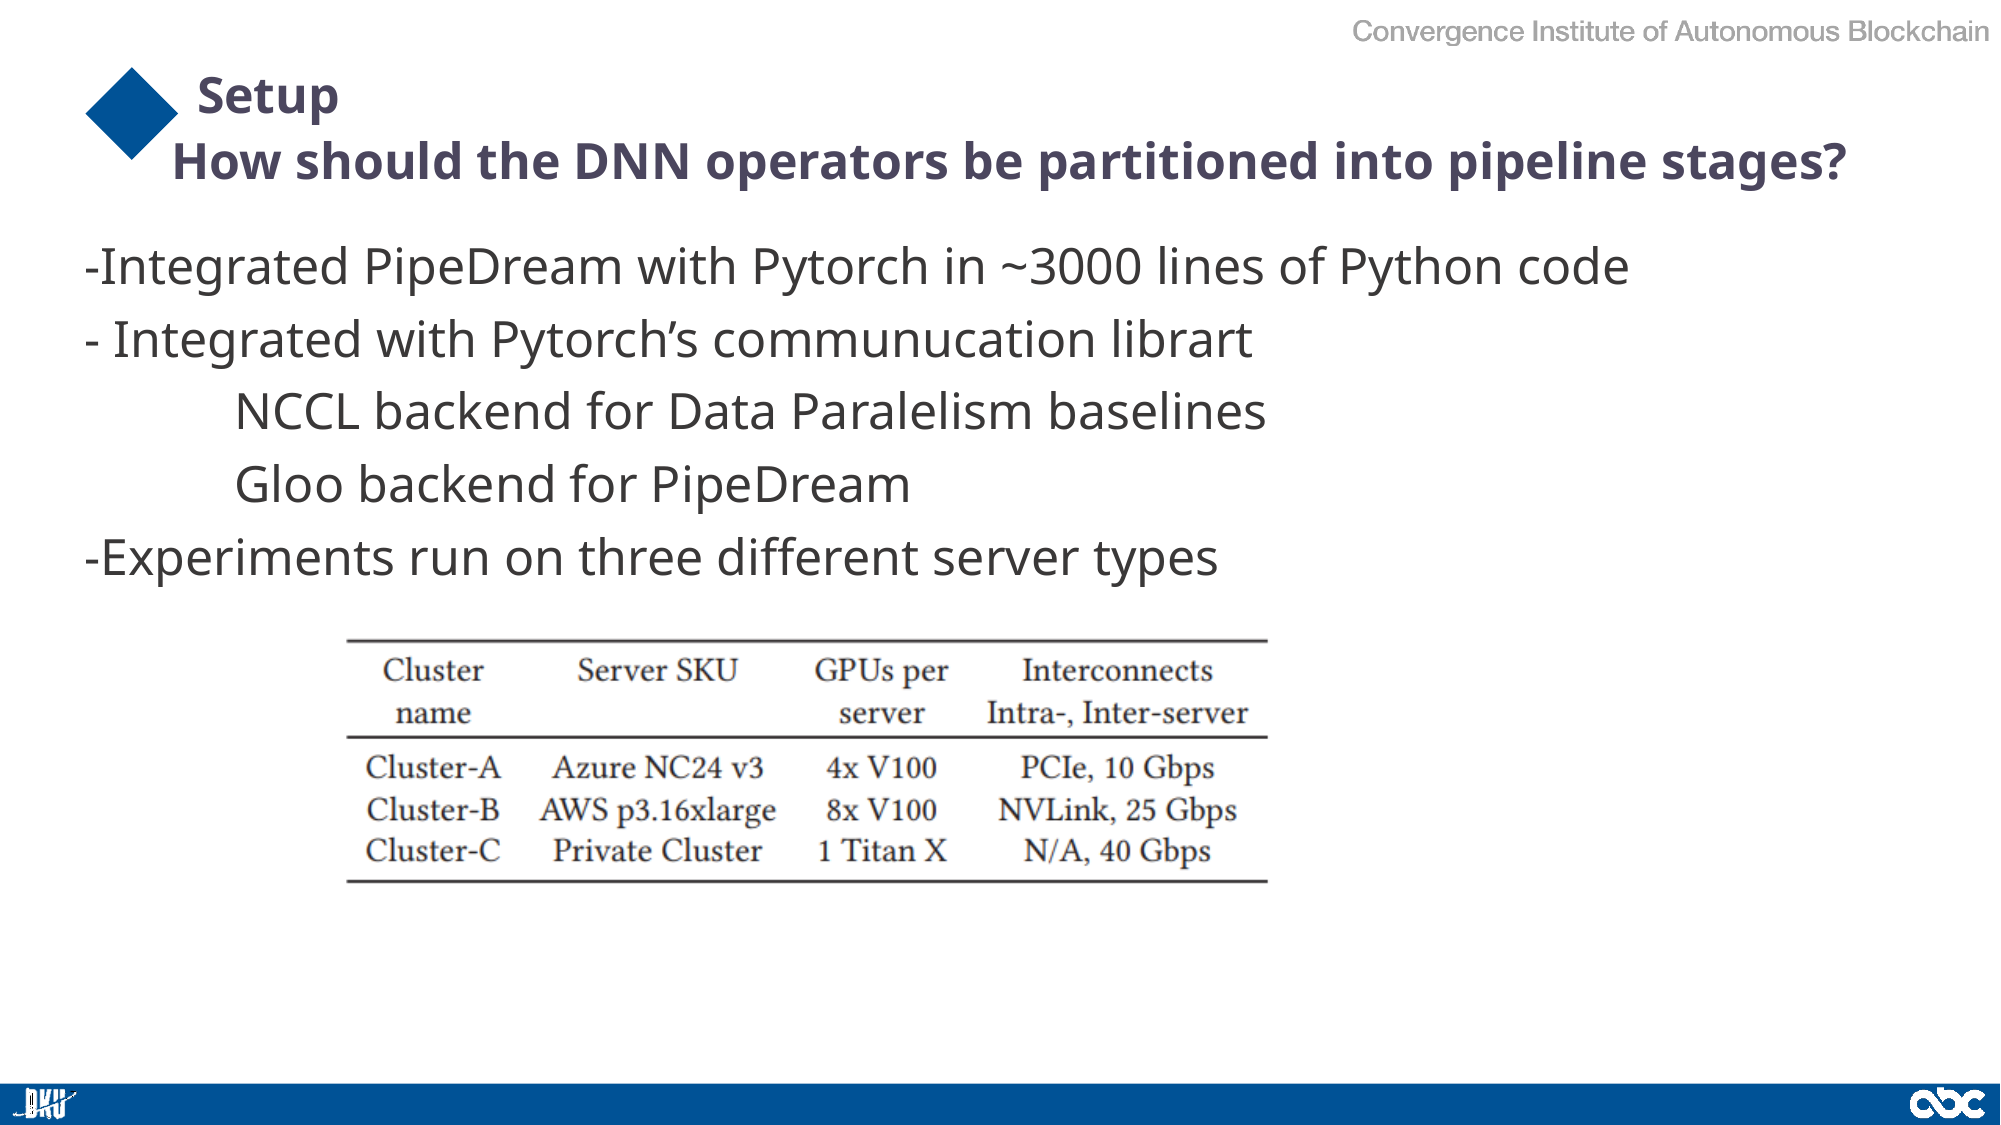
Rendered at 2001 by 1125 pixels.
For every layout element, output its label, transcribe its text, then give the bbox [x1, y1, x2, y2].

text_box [182, 55, 1745, 157]
picture [320, 612, 1304, 910]
text_box [83, 109, 88, 118]
text_box [119, 149, 145, 162]
text_box How should the DNN operators be partitioned into pipeline stages? [156, 122, 1864, 198]
text_box [124, 65, 140, 73]
text_box 01 [88, 73, 176, 149]
text_box -Integrated PipeDream with Pytorch in ~3000 lines of Python code - Integrated with Pytorch’s communucation librart NCCL backend for Data Paralelism baselines Gloo backend for PipeDream -Experiments run on three different server types [69, 227, 1660, 738]
